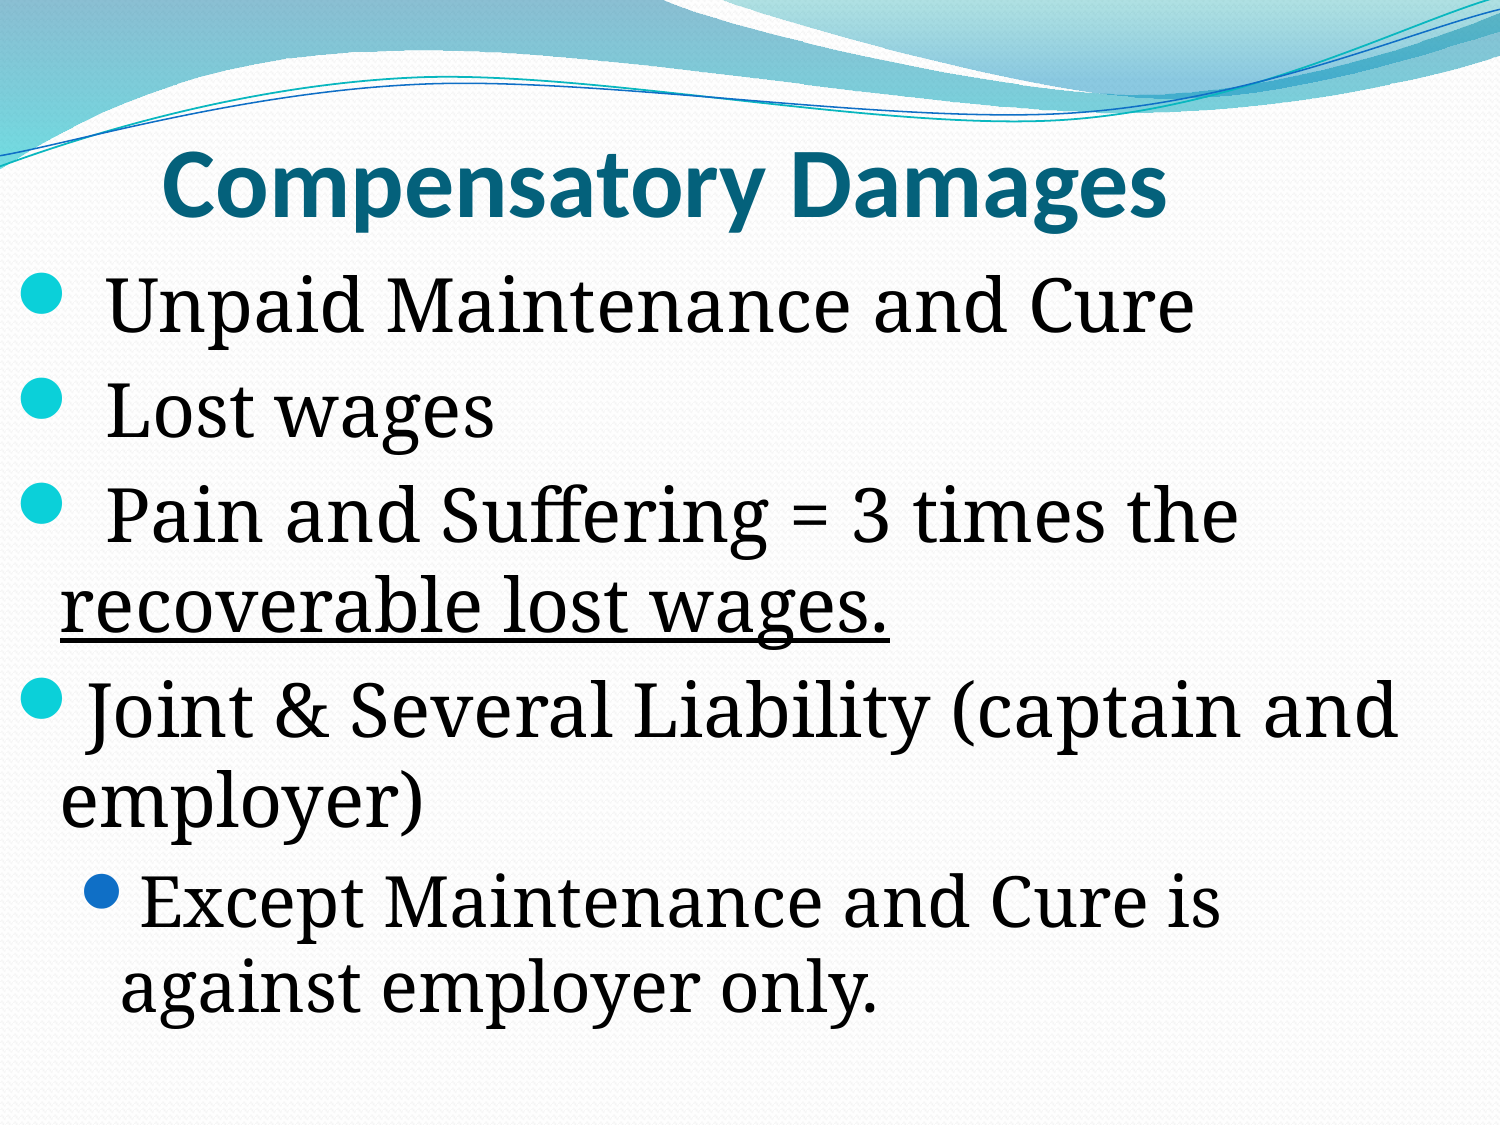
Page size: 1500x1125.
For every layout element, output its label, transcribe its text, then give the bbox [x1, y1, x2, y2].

list Unpaid Maintenance and Cure Lost wages Pain and Suffering = 3 times the recoverable lost wages. Joint & Several Liability (captain and employer) Except Maintenance and Cure is against employer only. [0, 249, 1488, 1125]
text_box Compensatory Damages [162, 37, 1500, 238]
